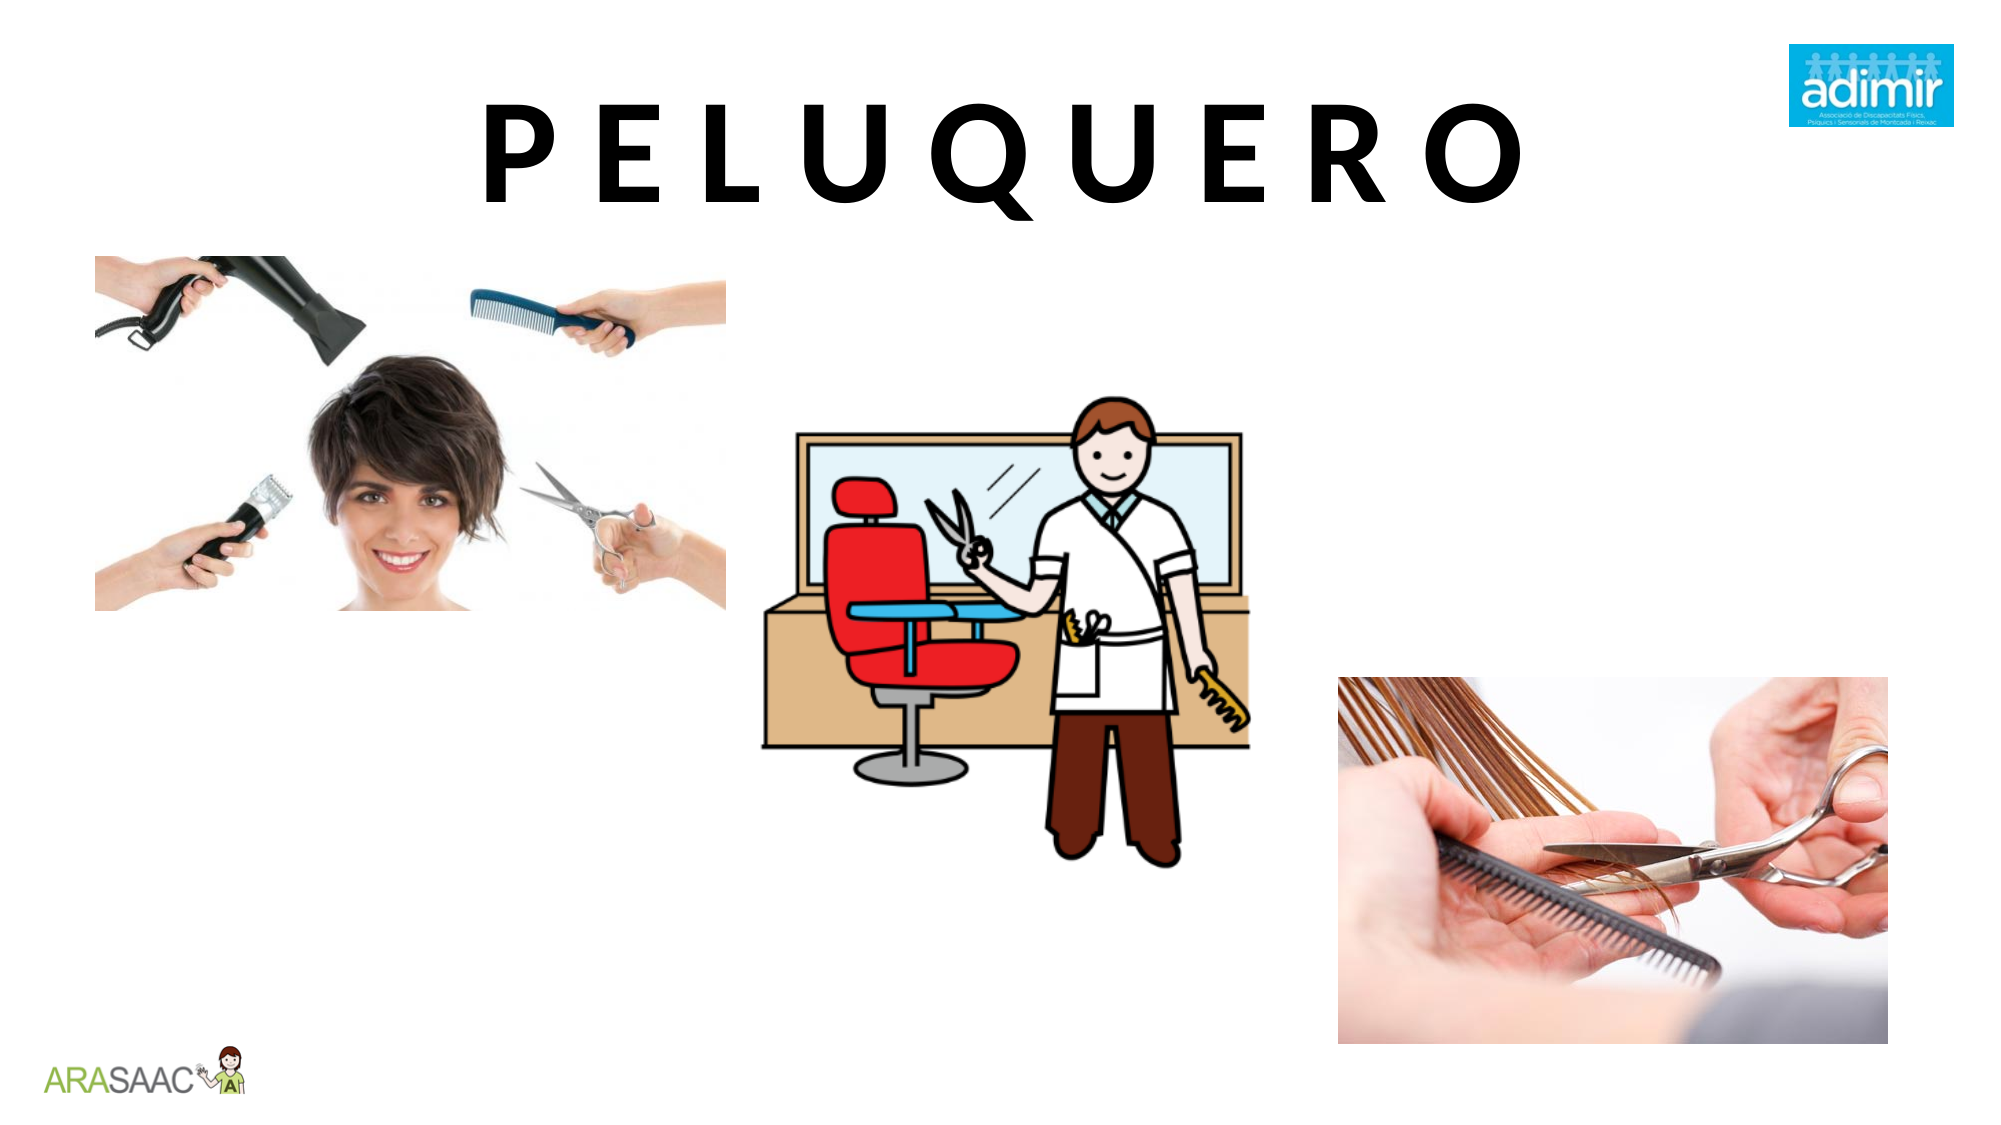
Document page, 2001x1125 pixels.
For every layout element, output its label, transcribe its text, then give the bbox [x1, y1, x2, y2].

picture [1802, 53, 1943, 108]
picture [754, 380, 1259, 885]
picture [1808, 113, 1935, 125]
text_box P E L U Q U E R O [463, 44, 1550, 240]
picture [1338, 677, 1888, 1044]
picture [94, 256, 726, 611]
picture [37, 1045, 251, 1095]
